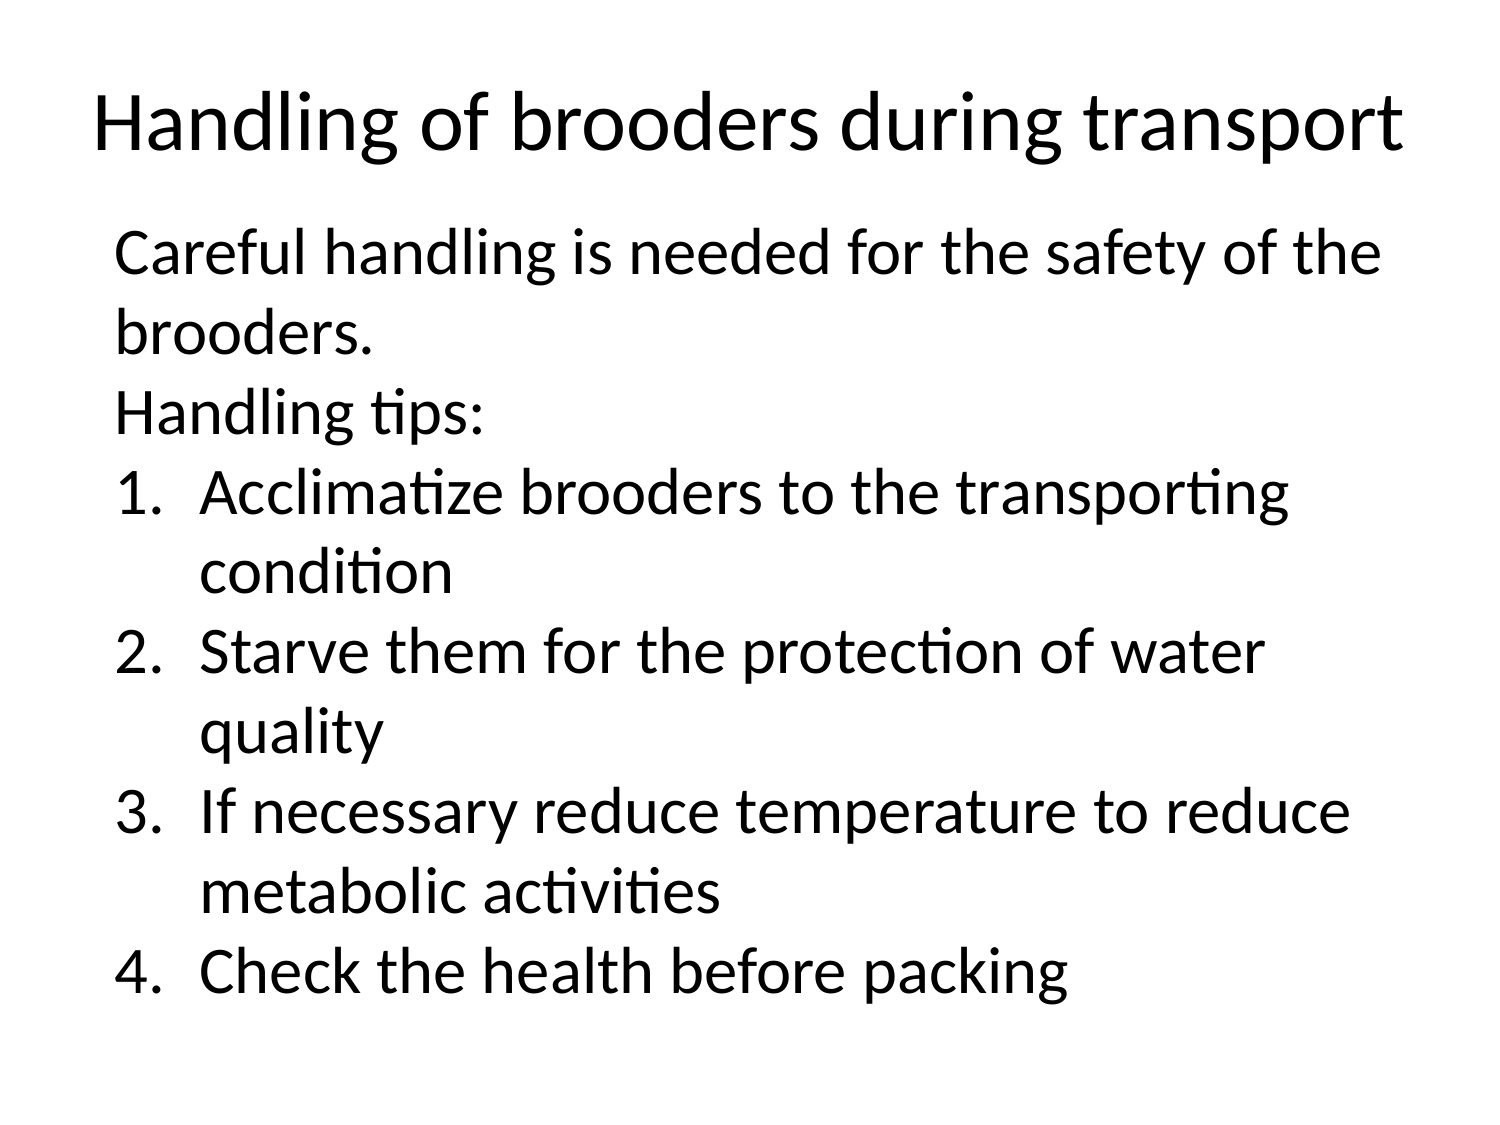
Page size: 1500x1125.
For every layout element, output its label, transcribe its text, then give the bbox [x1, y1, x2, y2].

text_box Careful handling is needed for the safety of the brooders. Handling tips: Acclimatize brooders to the transporting condition Starve them for the protection of water quality If necessary reduce temperature to reduce metabolic activities Check the health before packing [99, 200, 1450, 1075]
title Handling of brooders during transport [75, 45, 1425, 188]
